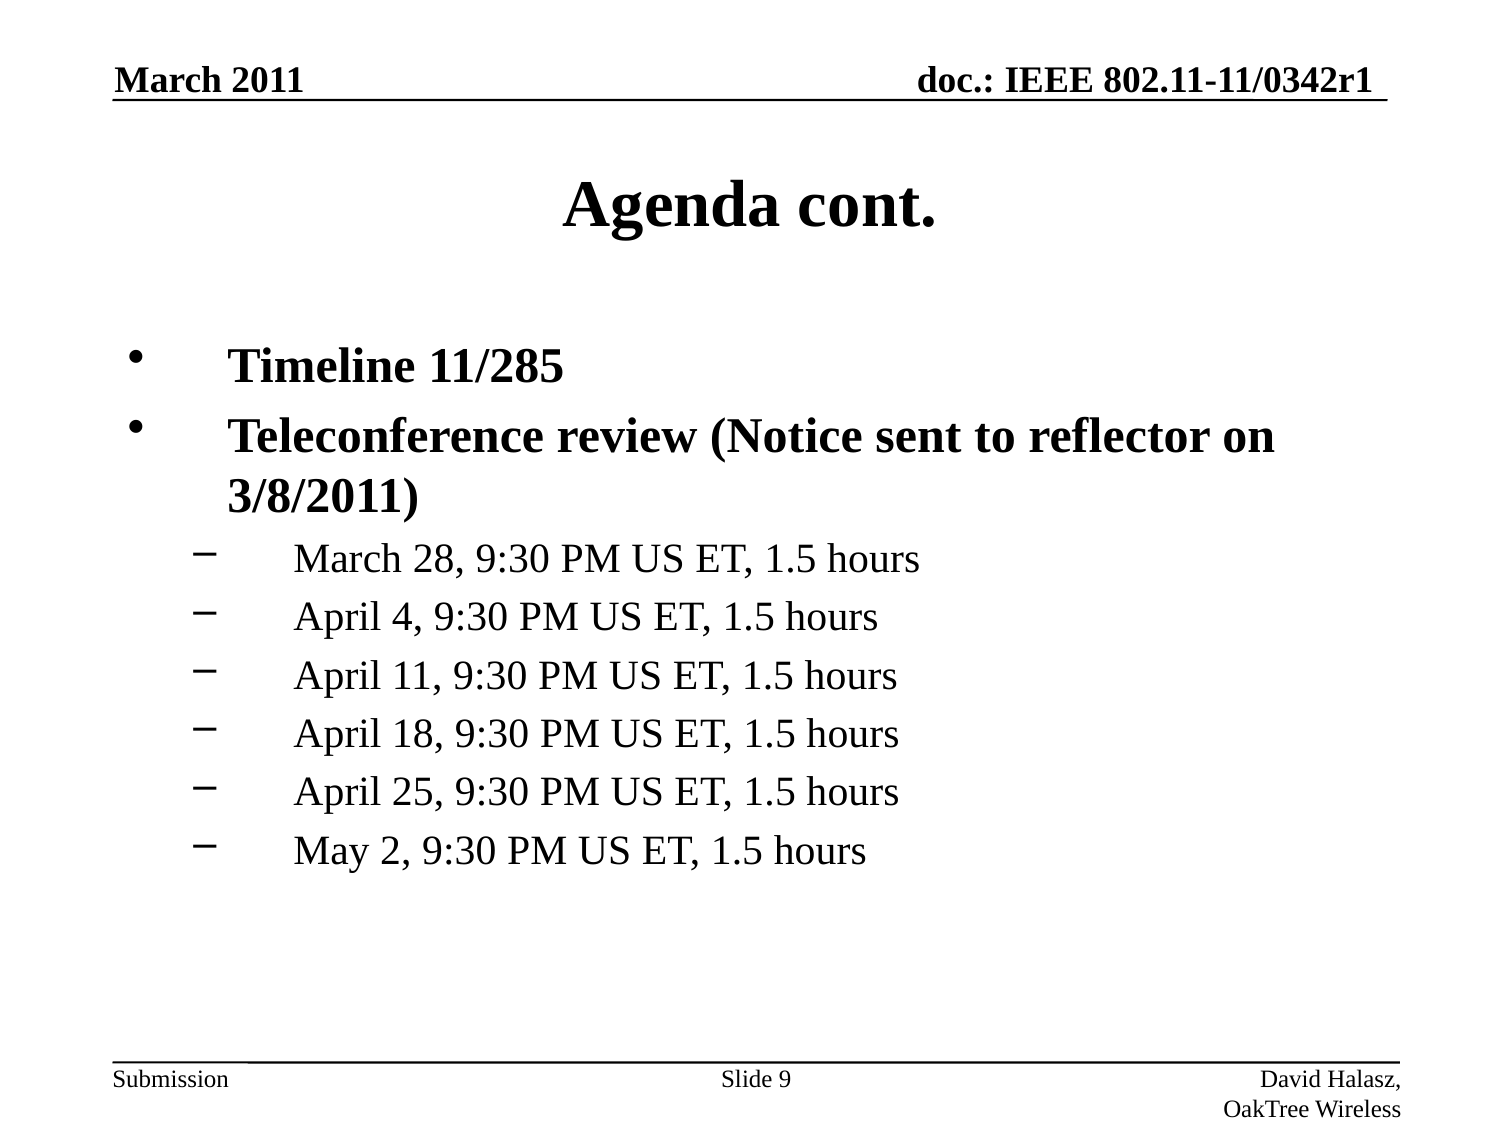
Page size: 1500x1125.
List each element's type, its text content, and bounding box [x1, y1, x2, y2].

list Timeline 11/285 Teleconference review (Notice sent to reflector on 3/8/2011) March 28, 9:30 PM US ET, 1.5 hours April 4, 9:30 PM US ET, 1.5 hours April 11, 9:30 PM US ET, 1.5 hours April 18, 9:30 PM US ET, 1.5 hours April 25, 9:30 PM US ET, 1.5 hours May 2, 9:30 PM US ET, 1.5 hours [112, 324, 1388, 1001]
title Agenda cont. [112, 112, 1388, 288]
footer David Halasz, OakTree Wireless [1185, 1061, 1402, 1093]
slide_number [114, 54, 333, 101]
slide_number Slide 9 [712, 1061, 800, 1093]
